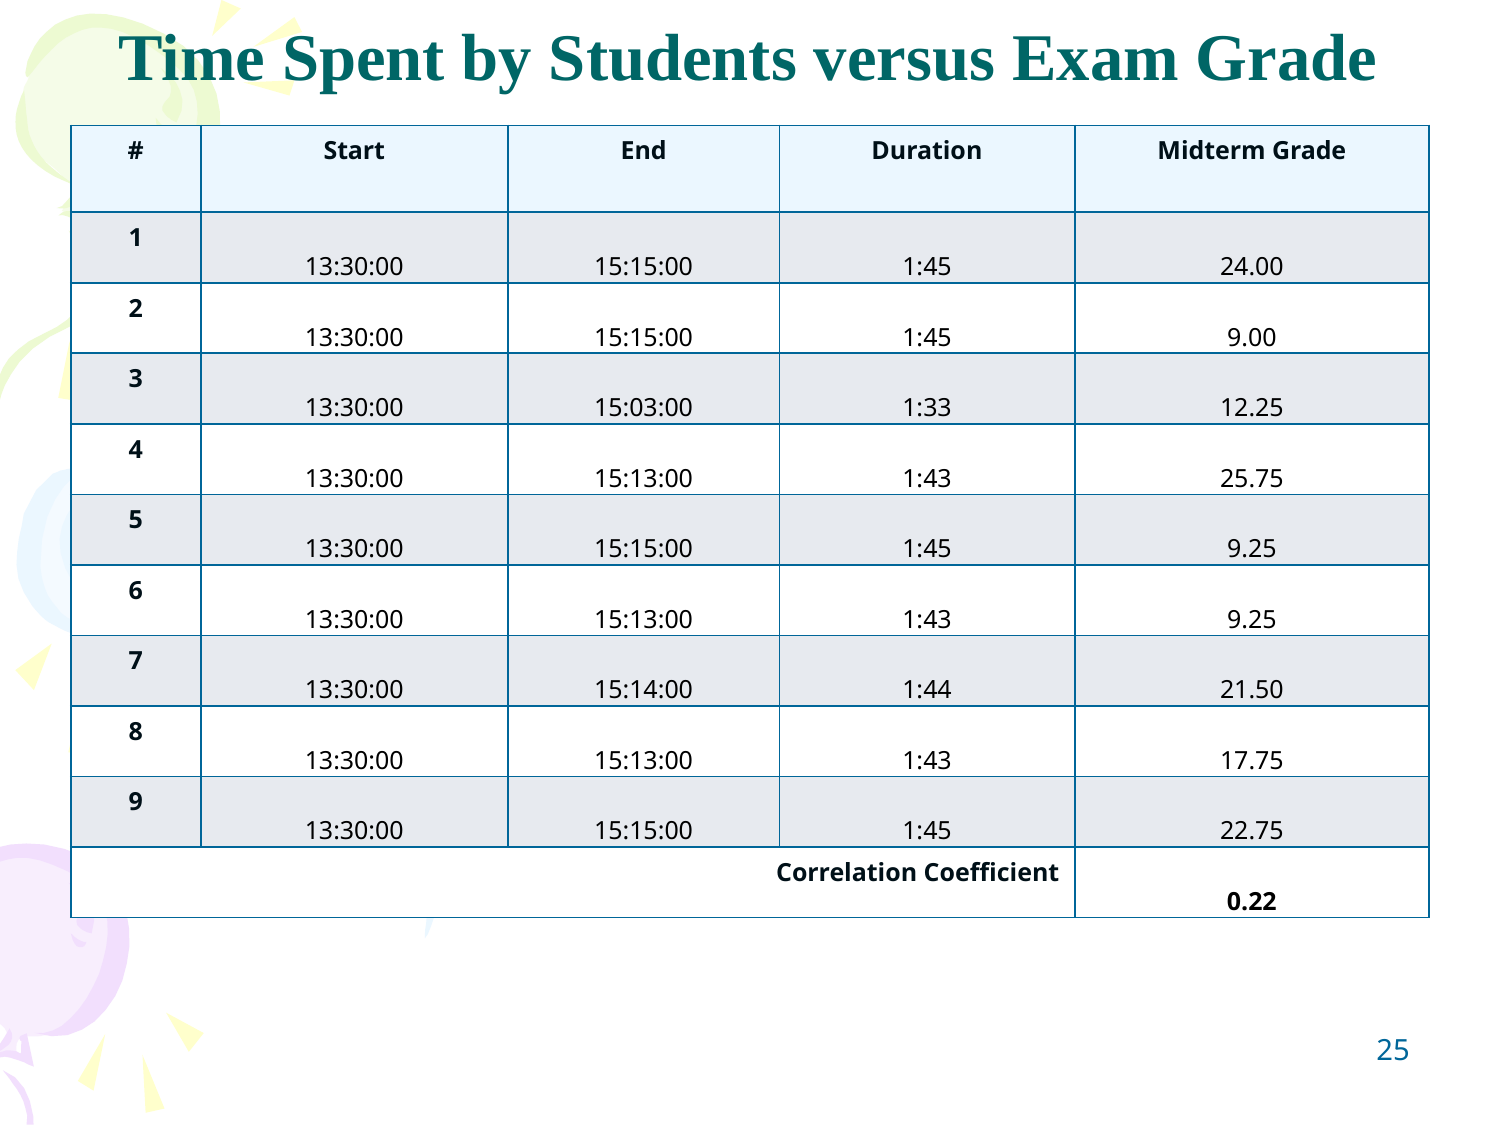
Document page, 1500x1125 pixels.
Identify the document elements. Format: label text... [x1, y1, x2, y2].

table_cell 1:45 [780, 777, 1074, 846]
table_cell 0.22 [1076, 848, 1428, 917]
table_cell 6 [72, 566, 200, 635]
table_cell 13:30:00 [202, 777, 507, 846]
table_cell 1:45 [780, 495, 1074, 564]
table_cell 1:44 [780, 636, 1074, 705]
table_cell 7 [72, 636, 200, 705]
table_cell 15:15:00 [509, 777, 779, 846]
table_cell 1:43 [780, 566, 1074, 635]
table_header Start [202, 126, 507, 211]
table_cell 1 [72, 213, 200, 282]
table_cell 25.75 [1076, 425, 1428, 494]
table_cell 13:30:00 [202, 636, 507, 705]
table_cell 15:13:00 [509, 425, 779, 494]
table_cell 13:30:00 [202, 495, 507, 564]
table_header # [72, 126, 200, 211]
table_cell 9.00 [1076, 284, 1428, 352]
table_cell 2 [72, 284, 200, 352]
table_cell 13:30:00 [202, 707, 507, 776]
table_cell 13:30:00 [202, 566, 507, 635]
table_cell 1:45 [780, 213, 1074, 282]
table_cell 12.25 [1076, 354, 1428, 423]
table_cell 17.75 [1076, 707, 1428, 776]
table_cell 4 [72, 425, 200, 494]
title Time Spent by Students versus Exam Grade [72, 16, 1425, 102]
table_cell 13:30:00 [202, 213, 507, 282]
table_cell 15:15:00 [509, 495, 779, 564]
table_cell Correlation Coefficient [72, 848, 1074, 917]
table_cell 1:45 [780, 284, 1074, 352]
table_cell 15:15:00 [509, 213, 779, 282]
table_cell 24.00 [1076, 213, 1428, 282]
table_cell 15:14:00 [509, 636, 779, 705]
table_cell 21.50 [1076, 636, 1428, 705]
table_cell 1:43 [780, 425, 1074, 494]
slide_number 25 [1074, 1024, 1425, 1100]
table_cell 9.25 [1076, 566, 1428, 635]
table_cell 1:33 [780, 354, 1074, 423]
table_cell 9.25 [1076, 495, 1428, 564]
table_cell 9 [72, 777, 200, 846]
table_cell 15:03:00 [509, 354, 779, 423]
table_cell 8 [72, 707, 200, 776]
table_cell 5 [72, 495, 200, 564]
table_header Midterm Grade [1076, 126, 1428, 211]
table_cell 22.75 [1076, 777, 1428, 846]
table_header Duration [780, 126, 1074, 211]
table_cell 1:43 [780, 707, 1074, 776]
table_cell 15:13:00 [509, 707, 779, 776]
table_header End [509, 126, 779, 211]
table_cell 13:30:00 [202, 425, 507, 494]
table_cell 15:13:00 [509, 566, 779, 635]
table_cell 3 [72, 354, 200, 423]
table_cell 13:30:00 [202, 354, 507, 423]
table_cell 15:15:00 [509, 284, 779, 352]
table_cell 13:30:00 [202, 284, 507, 352]
